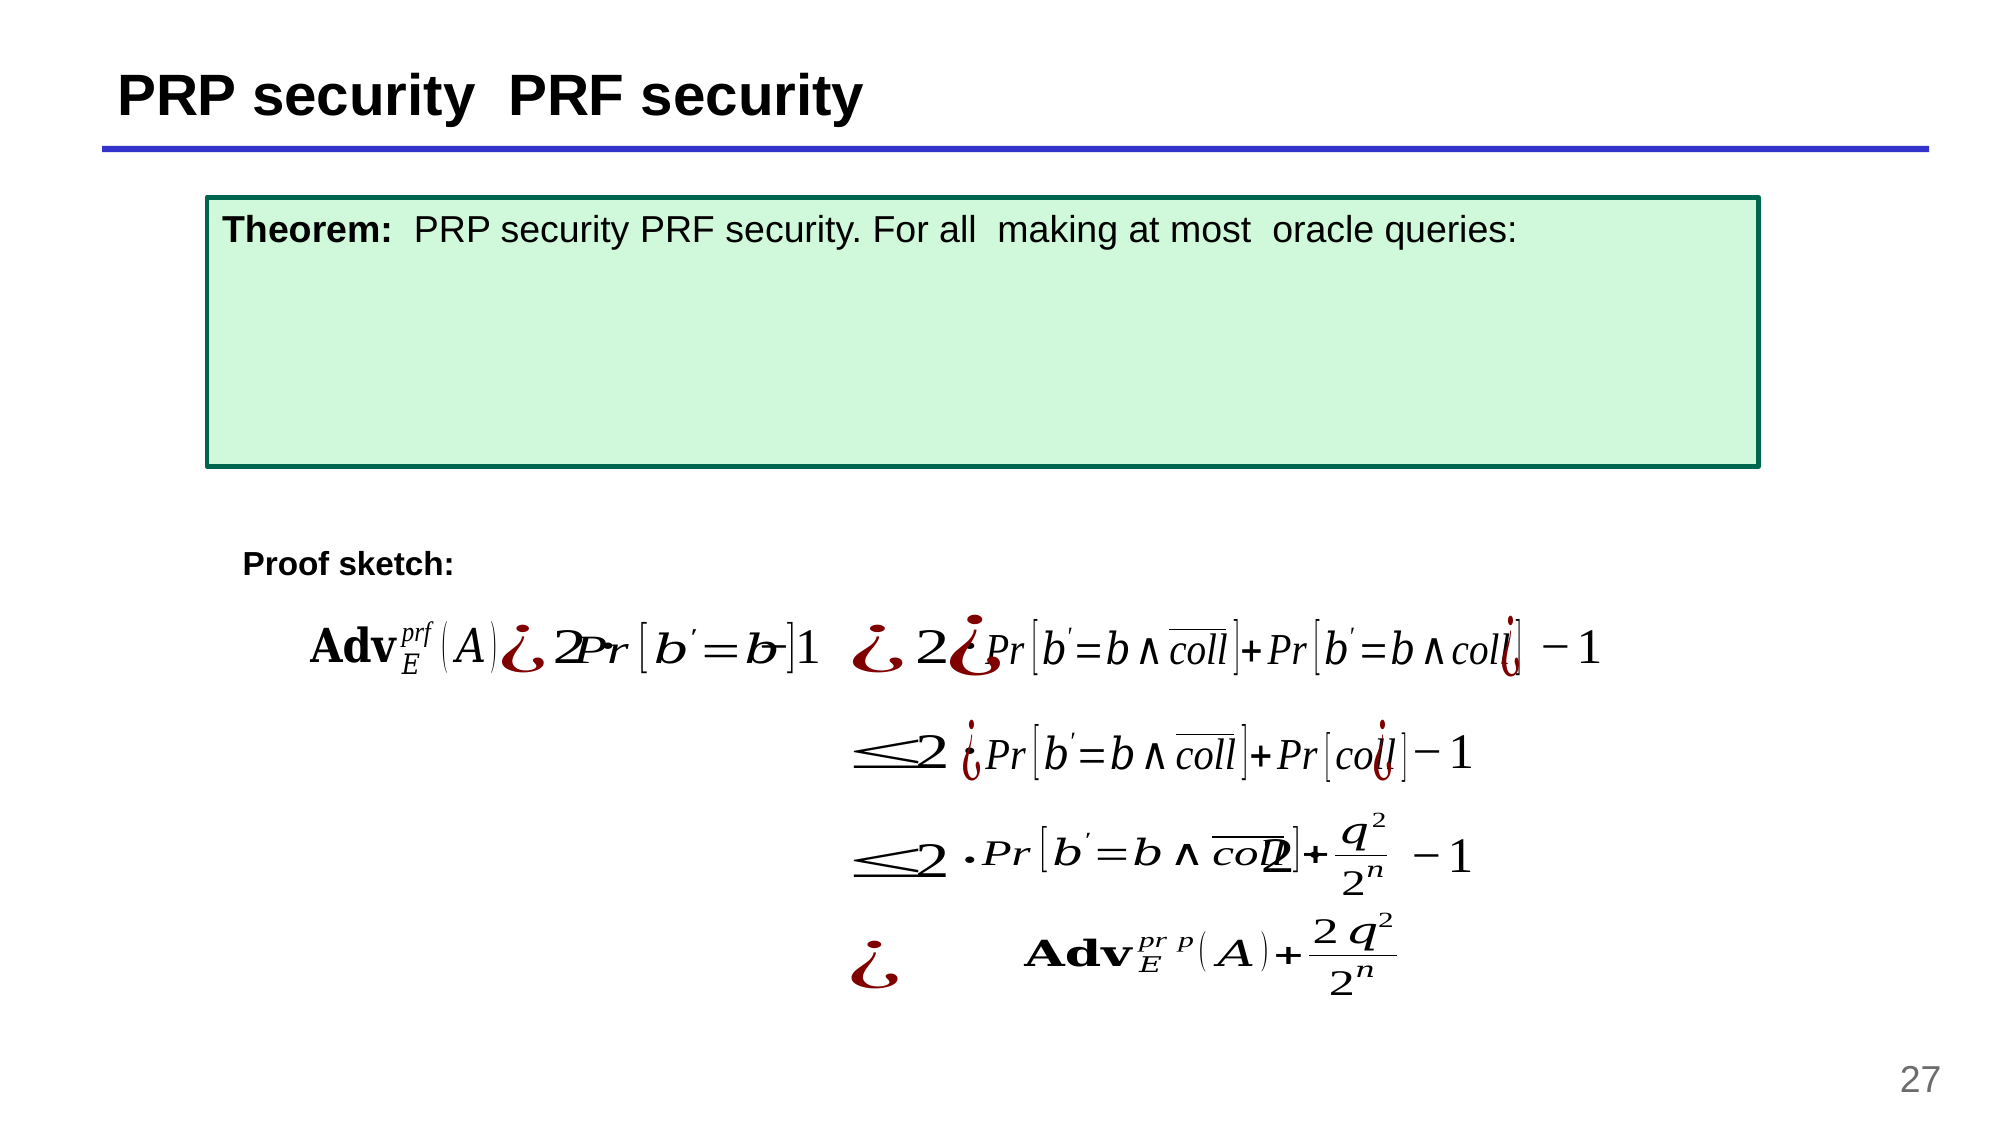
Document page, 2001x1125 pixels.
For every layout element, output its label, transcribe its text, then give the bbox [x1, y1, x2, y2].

text_box Proof sketch: [227, 534, 526, 589]
slide_number 27 [1539, 1047, 1957, 1101]
